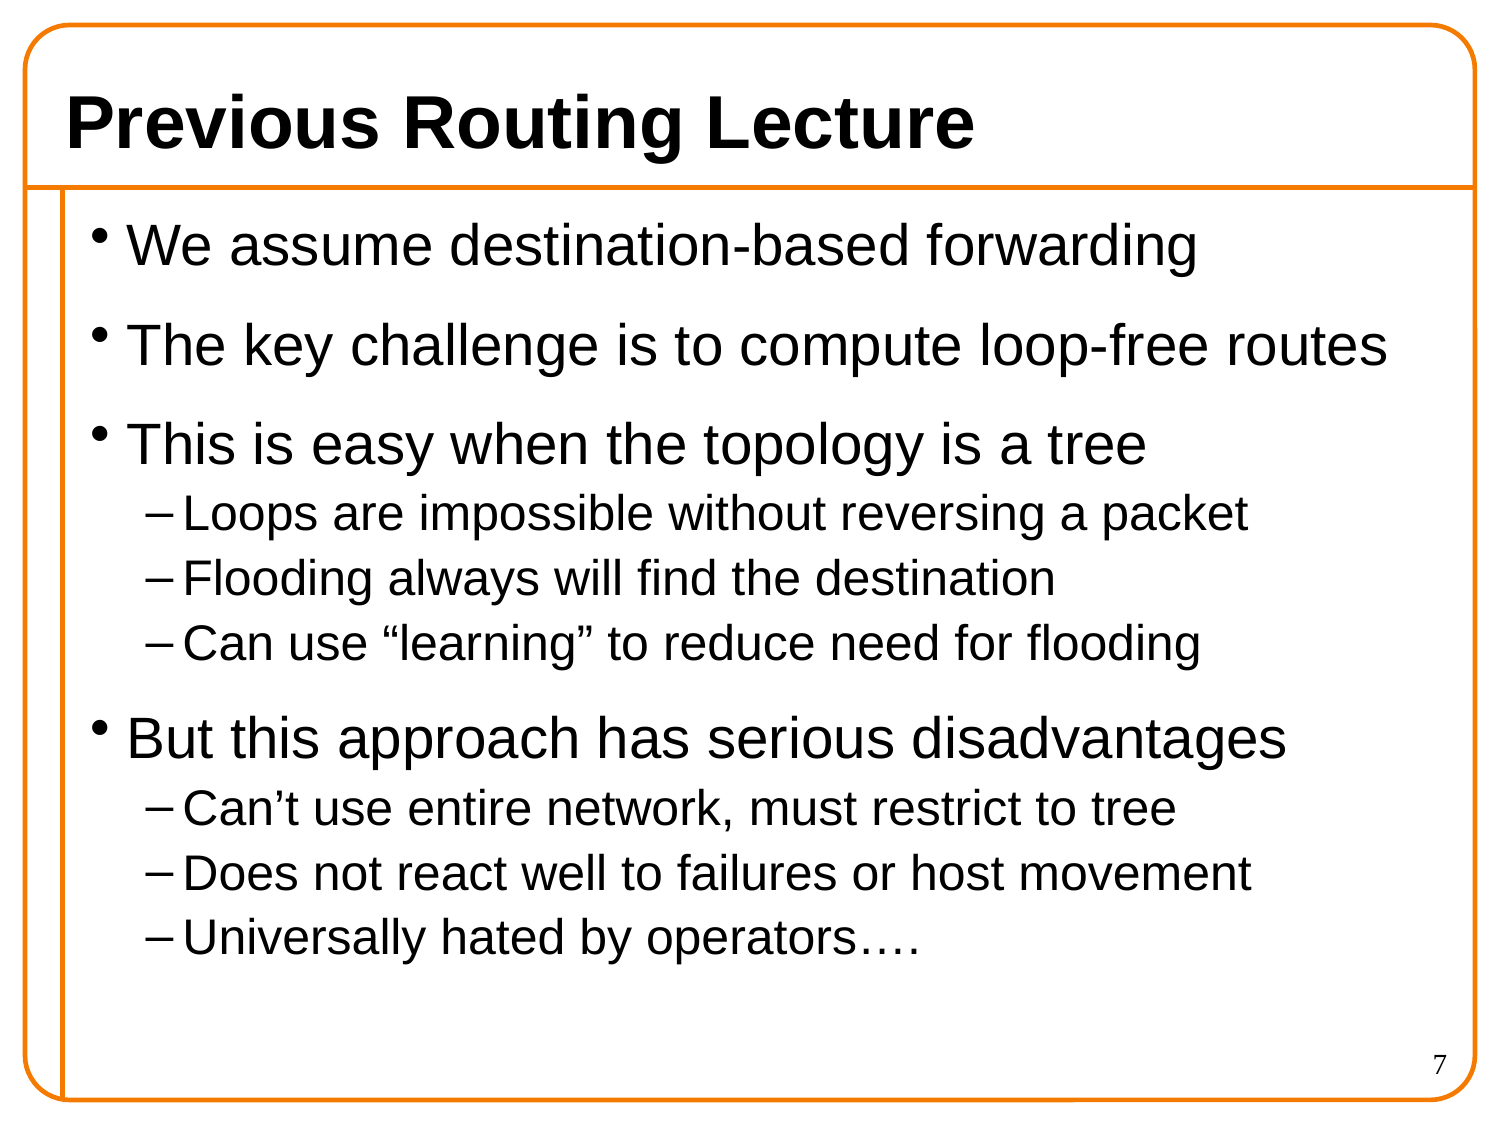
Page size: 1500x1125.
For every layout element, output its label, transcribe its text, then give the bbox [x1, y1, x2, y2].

list We assume destination-based forwarding The key challenge is to compute loop-free routes This is easy when the topology is a tree Loops are impossible without reversing a packet Flooding always will find the destination Can use “learning” to reduce need for flooding But this approach has serious disadvantages Can’t use entire network, must restrict to tree Does not react well to failures or host movement Universally hated by operators…. [75, 200, 1463, 1100]
slide_number 7 [1312, 1037, 1463, 1101]
title Previous Routing Lecture [50, 62, 1475, 175]
